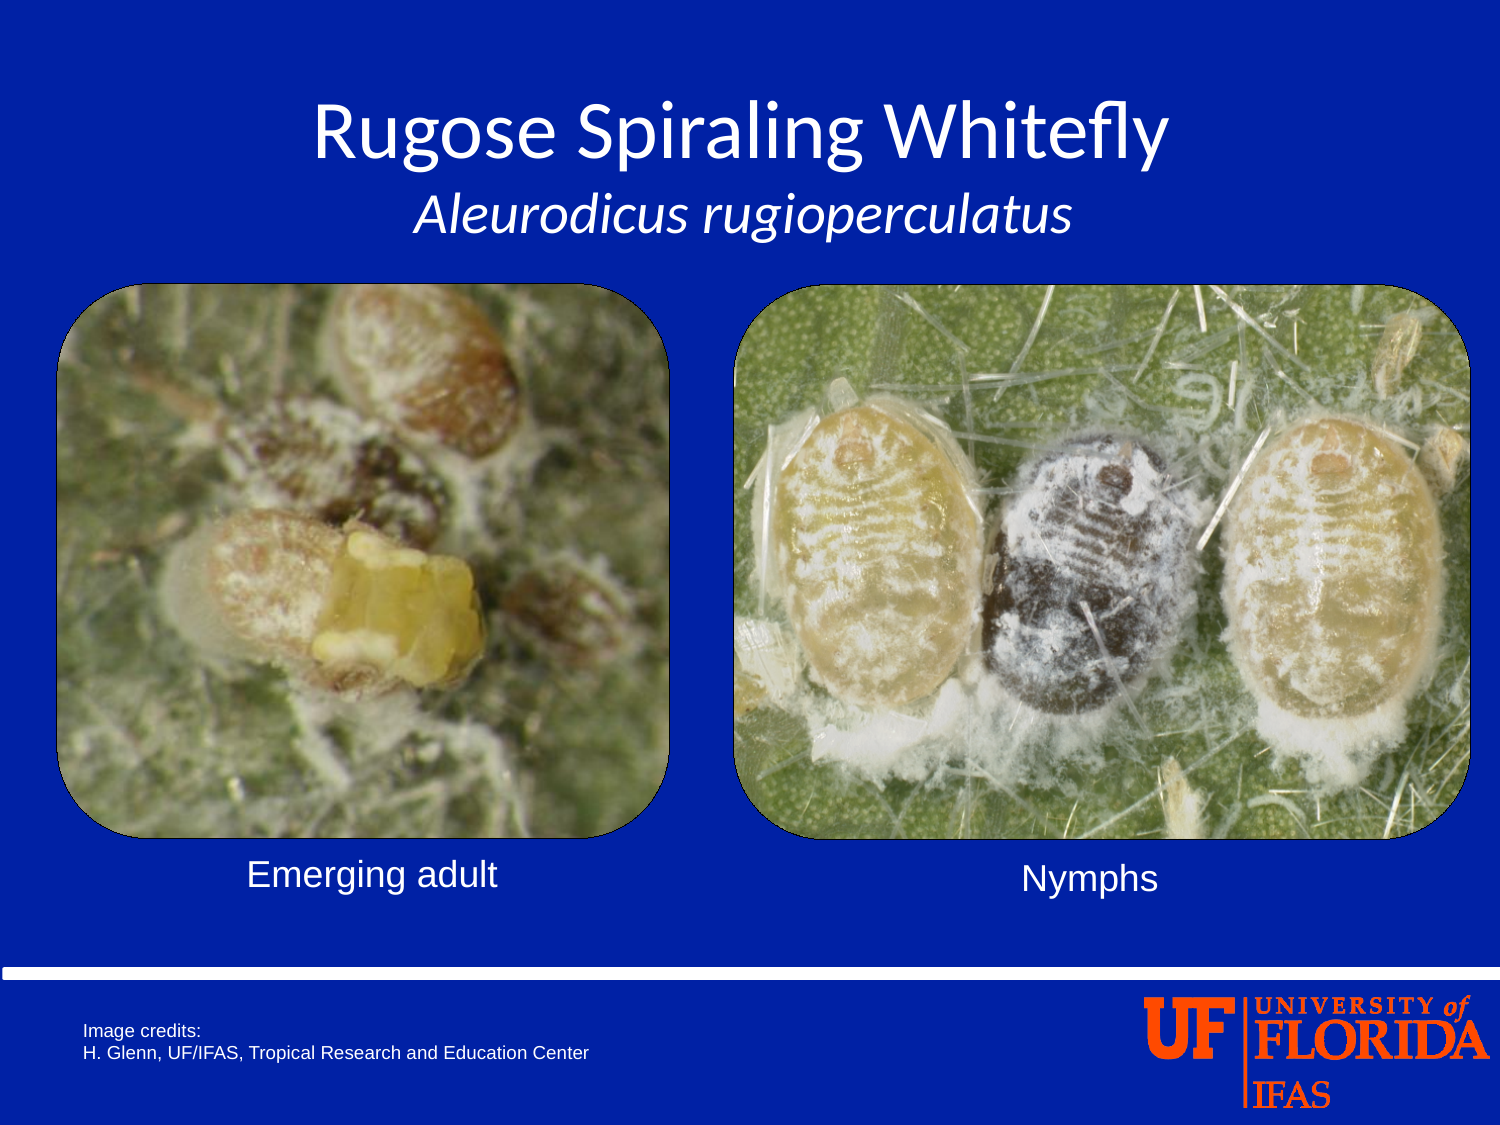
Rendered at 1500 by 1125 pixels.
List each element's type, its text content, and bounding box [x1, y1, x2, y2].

text_box Emerging adult [231, 847, 513, 903]
text_box Nymphs [1006, 849, 1174, 907]
text_box Image credits: H. Glenn, UF/IFAS, Tropical Research and Education Center [68, 1011, 951, 1094]
picture [56, 283, 670, 839]
title Rugose Spiraling Whitefly Aleurodicus rugioperculatus [56, 18, 1446, 303]
picture [1144, 995, 1490, 1108]
picture [733, 284, 1471, 840]
